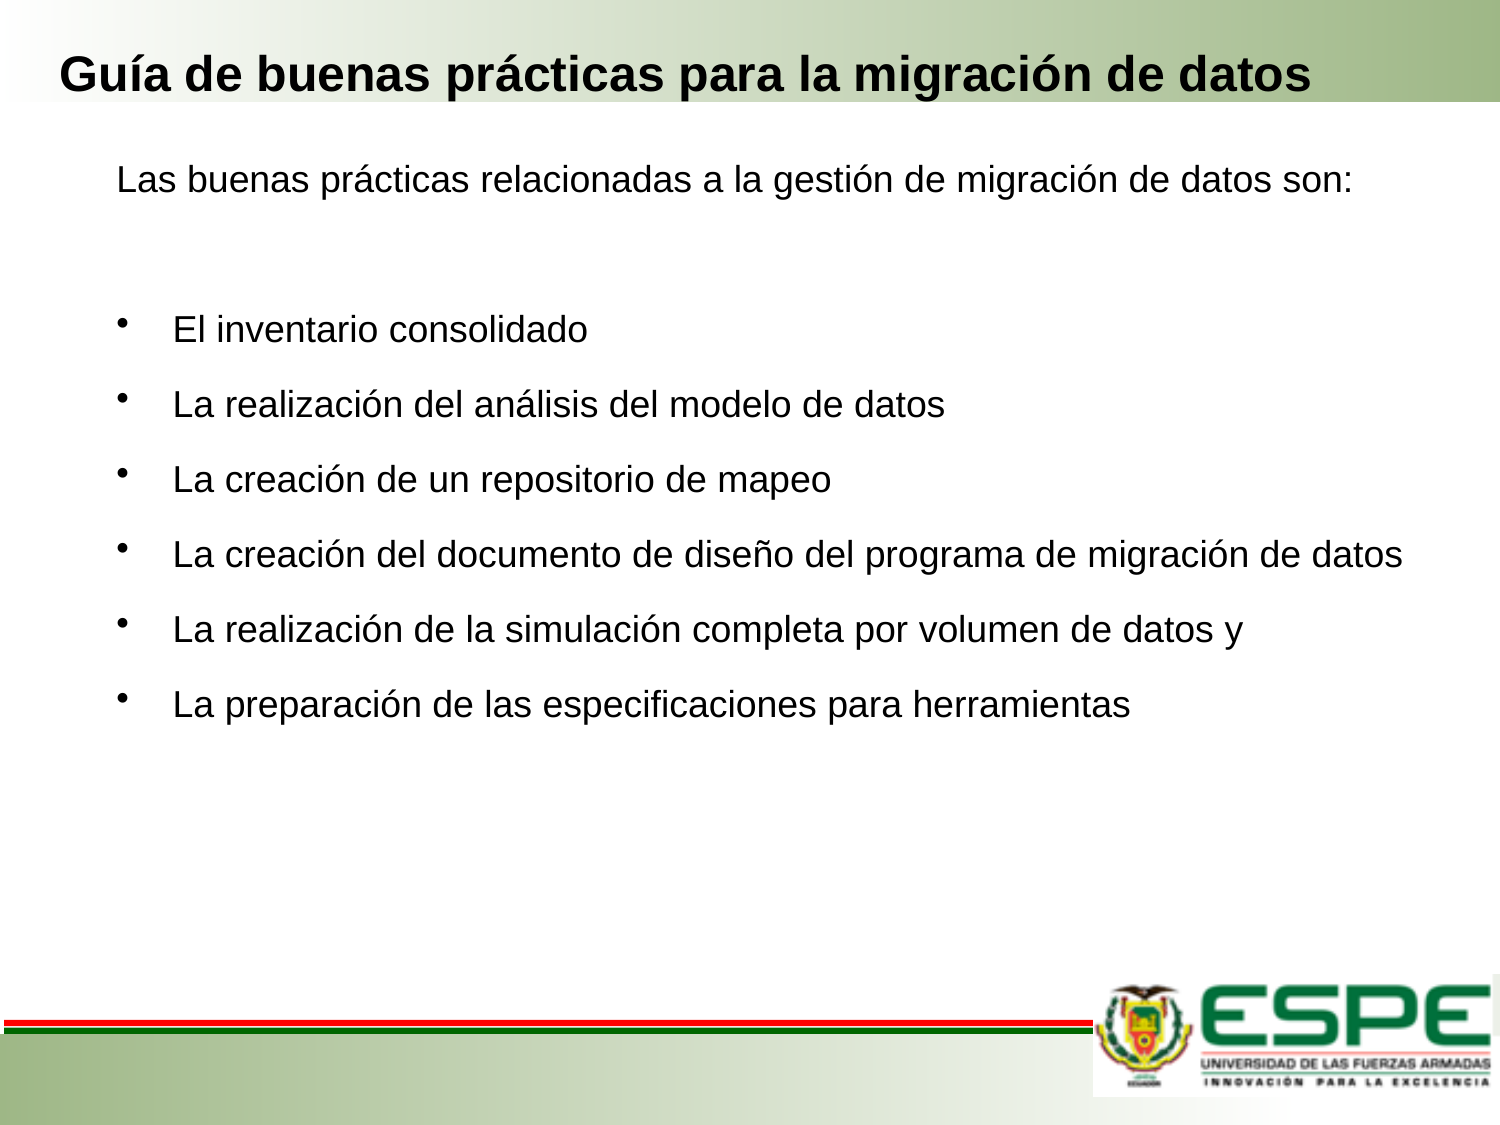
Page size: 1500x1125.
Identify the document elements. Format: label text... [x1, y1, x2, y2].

picture [1057, 964, 1500, 1097]
title Guía de buenas prácticas para la migración de datos [44, 34, 1460, 135]
list Las buenas prácticas relacionadas a la gestión de migración de datos son: El inventario consolidado La realización del análisis del modelo de datos La creación de un repositorio de mapeo La creación del documento de diseño del programa de migración de datos La realización de la simulación completa por volumen de datos y La preparación de las especificaciones para herramientas [101, 147, 1425, 937]
